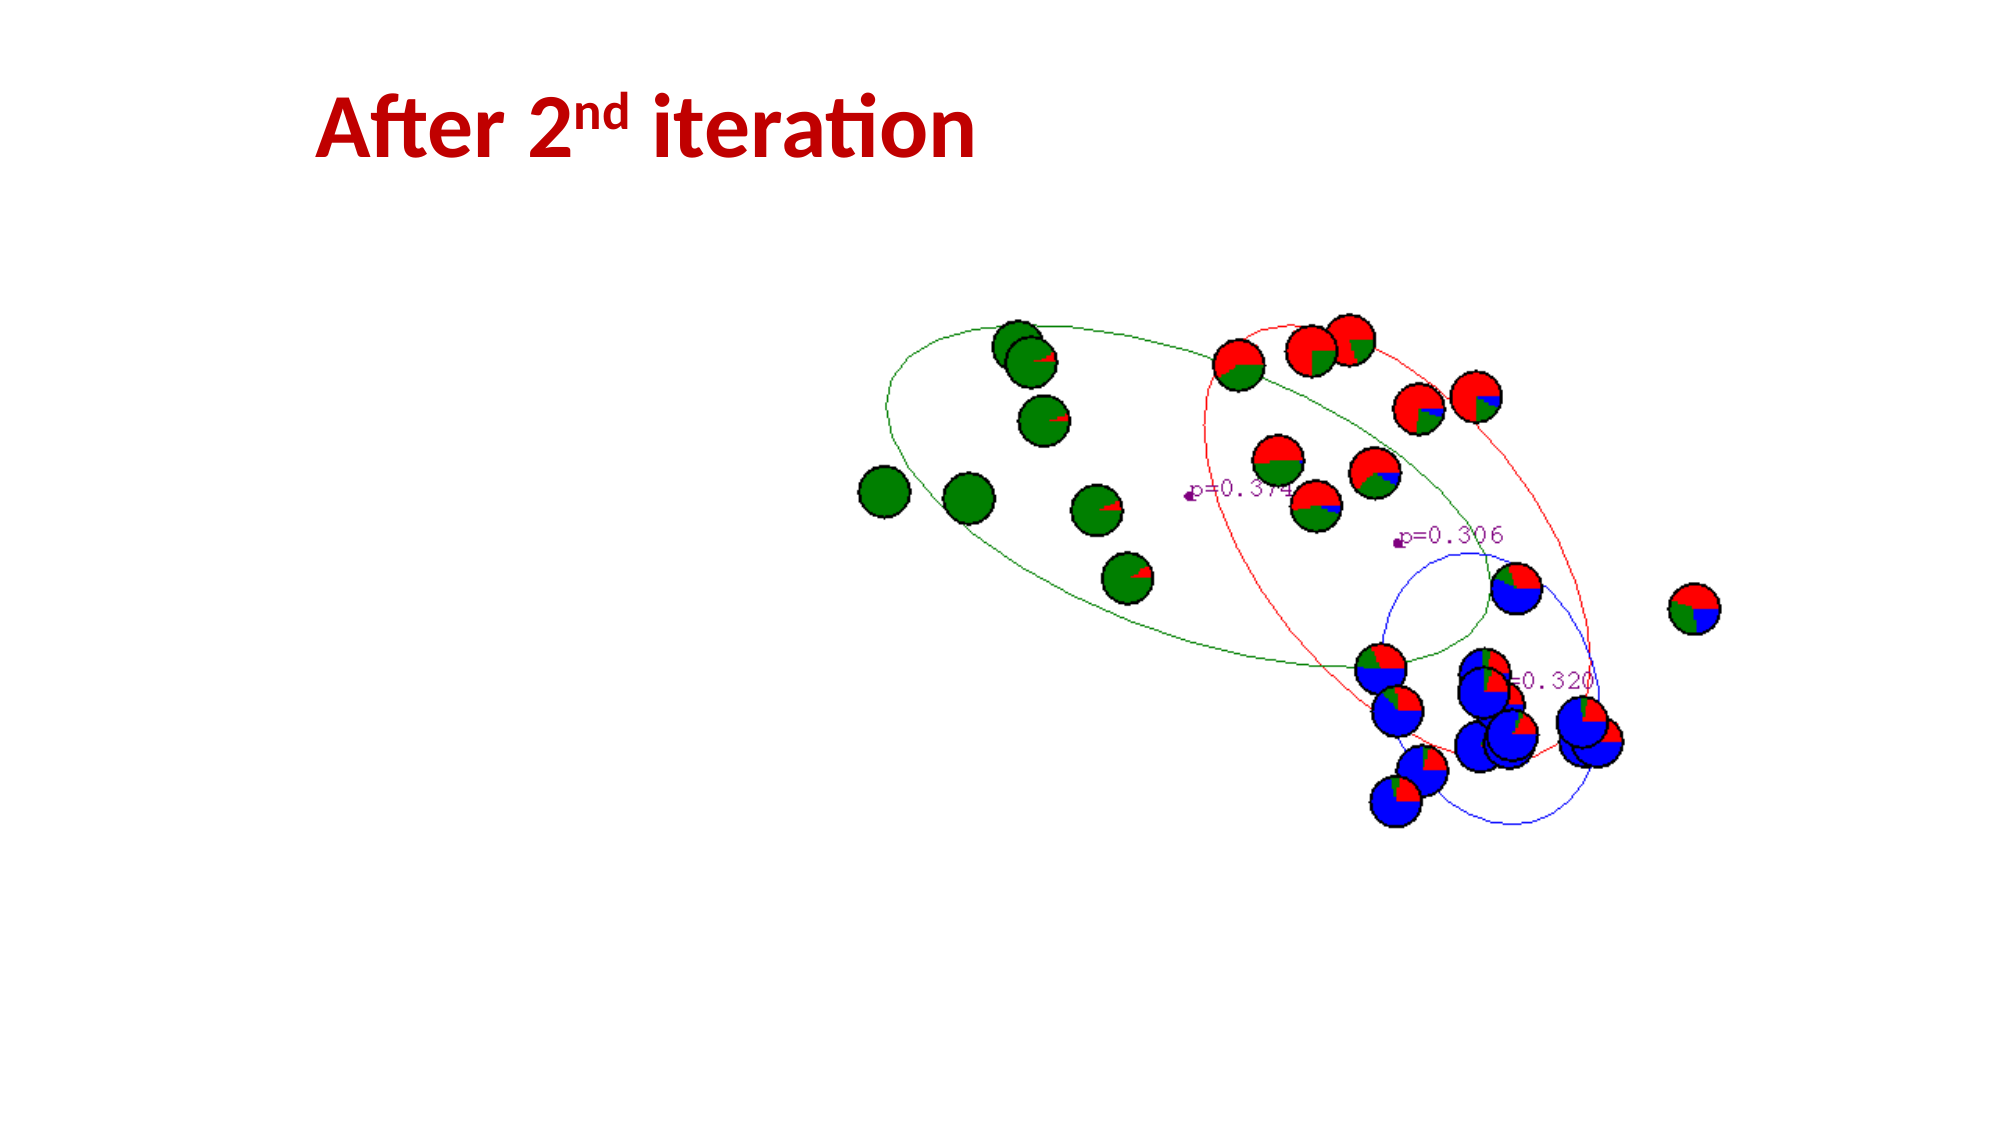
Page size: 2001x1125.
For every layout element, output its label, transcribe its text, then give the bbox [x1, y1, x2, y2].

text_box After 2nd iteration [300, 0, 1700, 242]
picture [762, 74, 1751, 1060]
